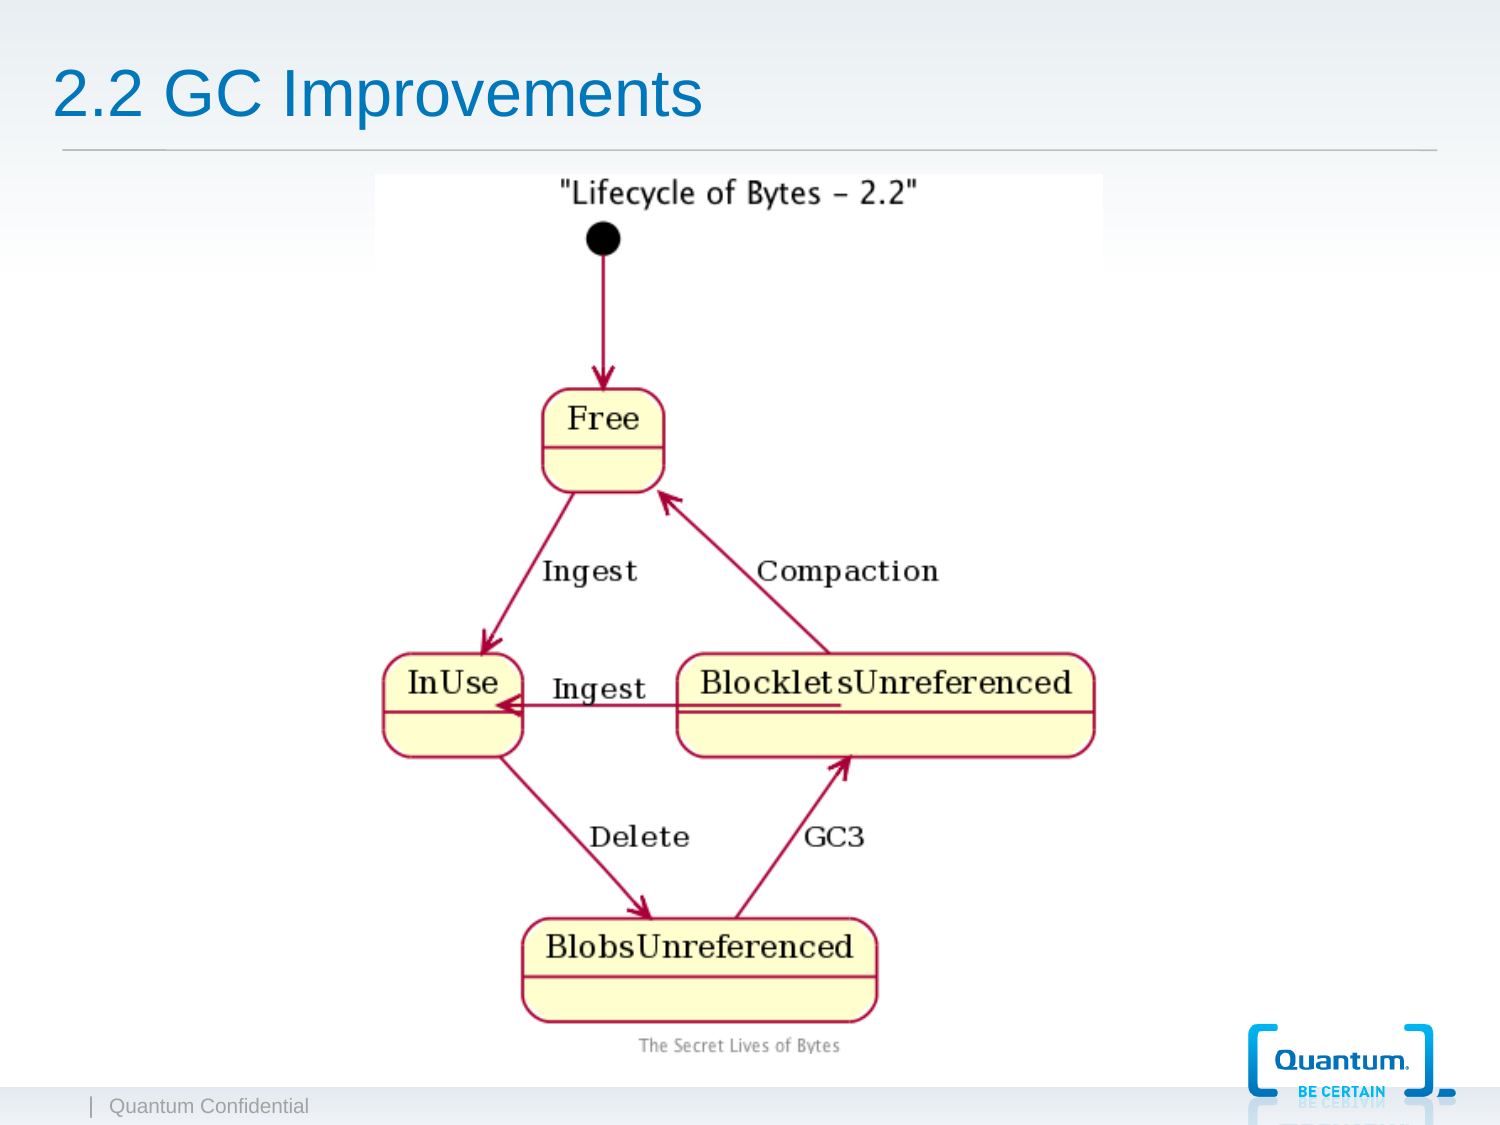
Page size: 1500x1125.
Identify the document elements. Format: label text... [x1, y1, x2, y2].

picture [374, 174, 1103, 1054]
picture [1240, 1012, 1463, 1125]
title 2.2 GC Improvements [37, 37, 1313, 143]
